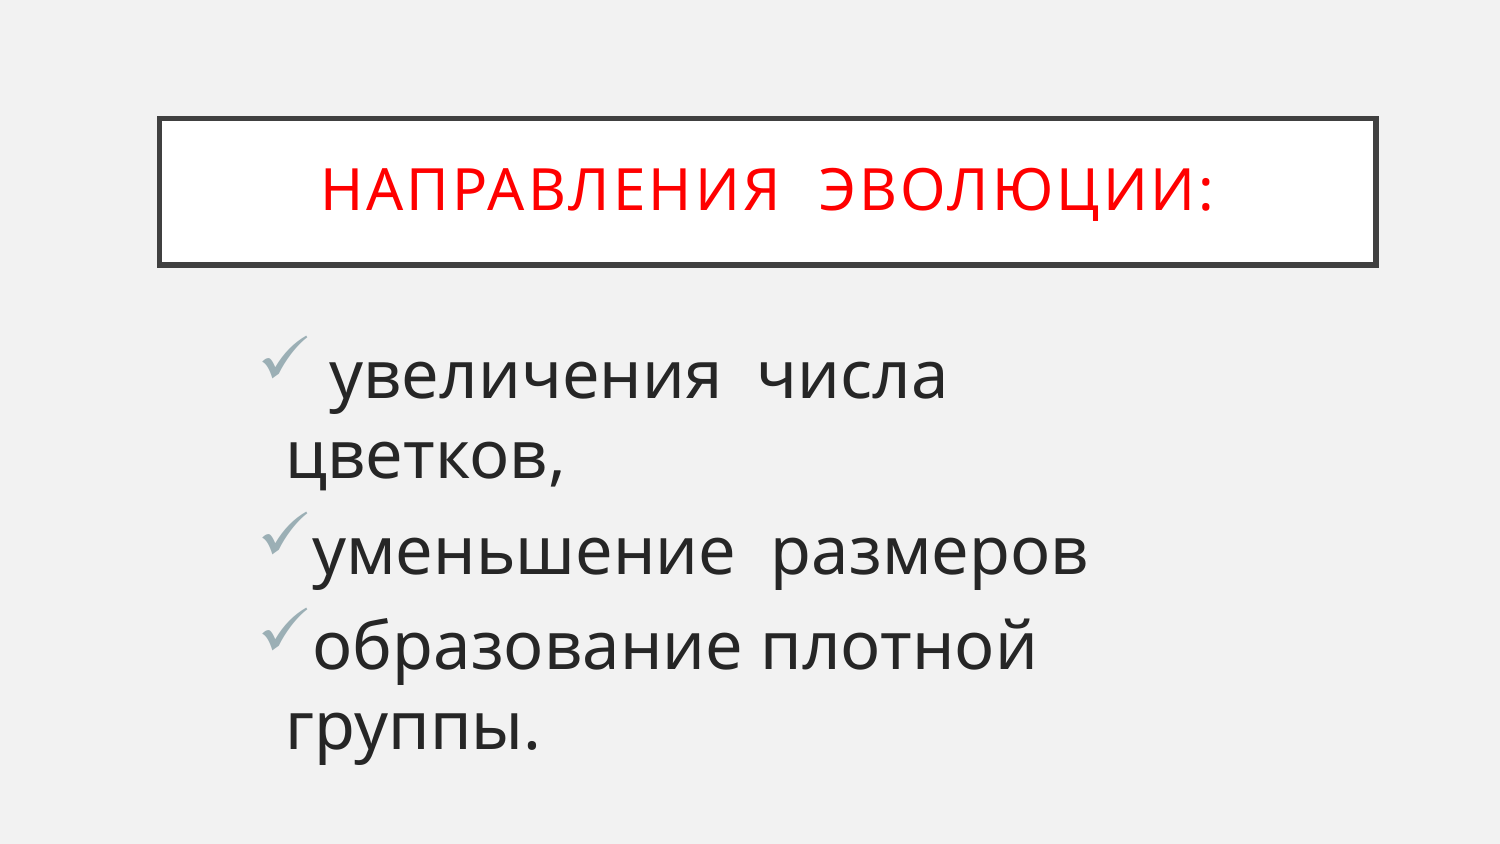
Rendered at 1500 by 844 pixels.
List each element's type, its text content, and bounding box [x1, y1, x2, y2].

title Направления эволюции: [157, 116, 1379, 268]
list увеличения числа цветков, уменьшение размеров образование плотной группы. [242, 324, 1226, 707]
